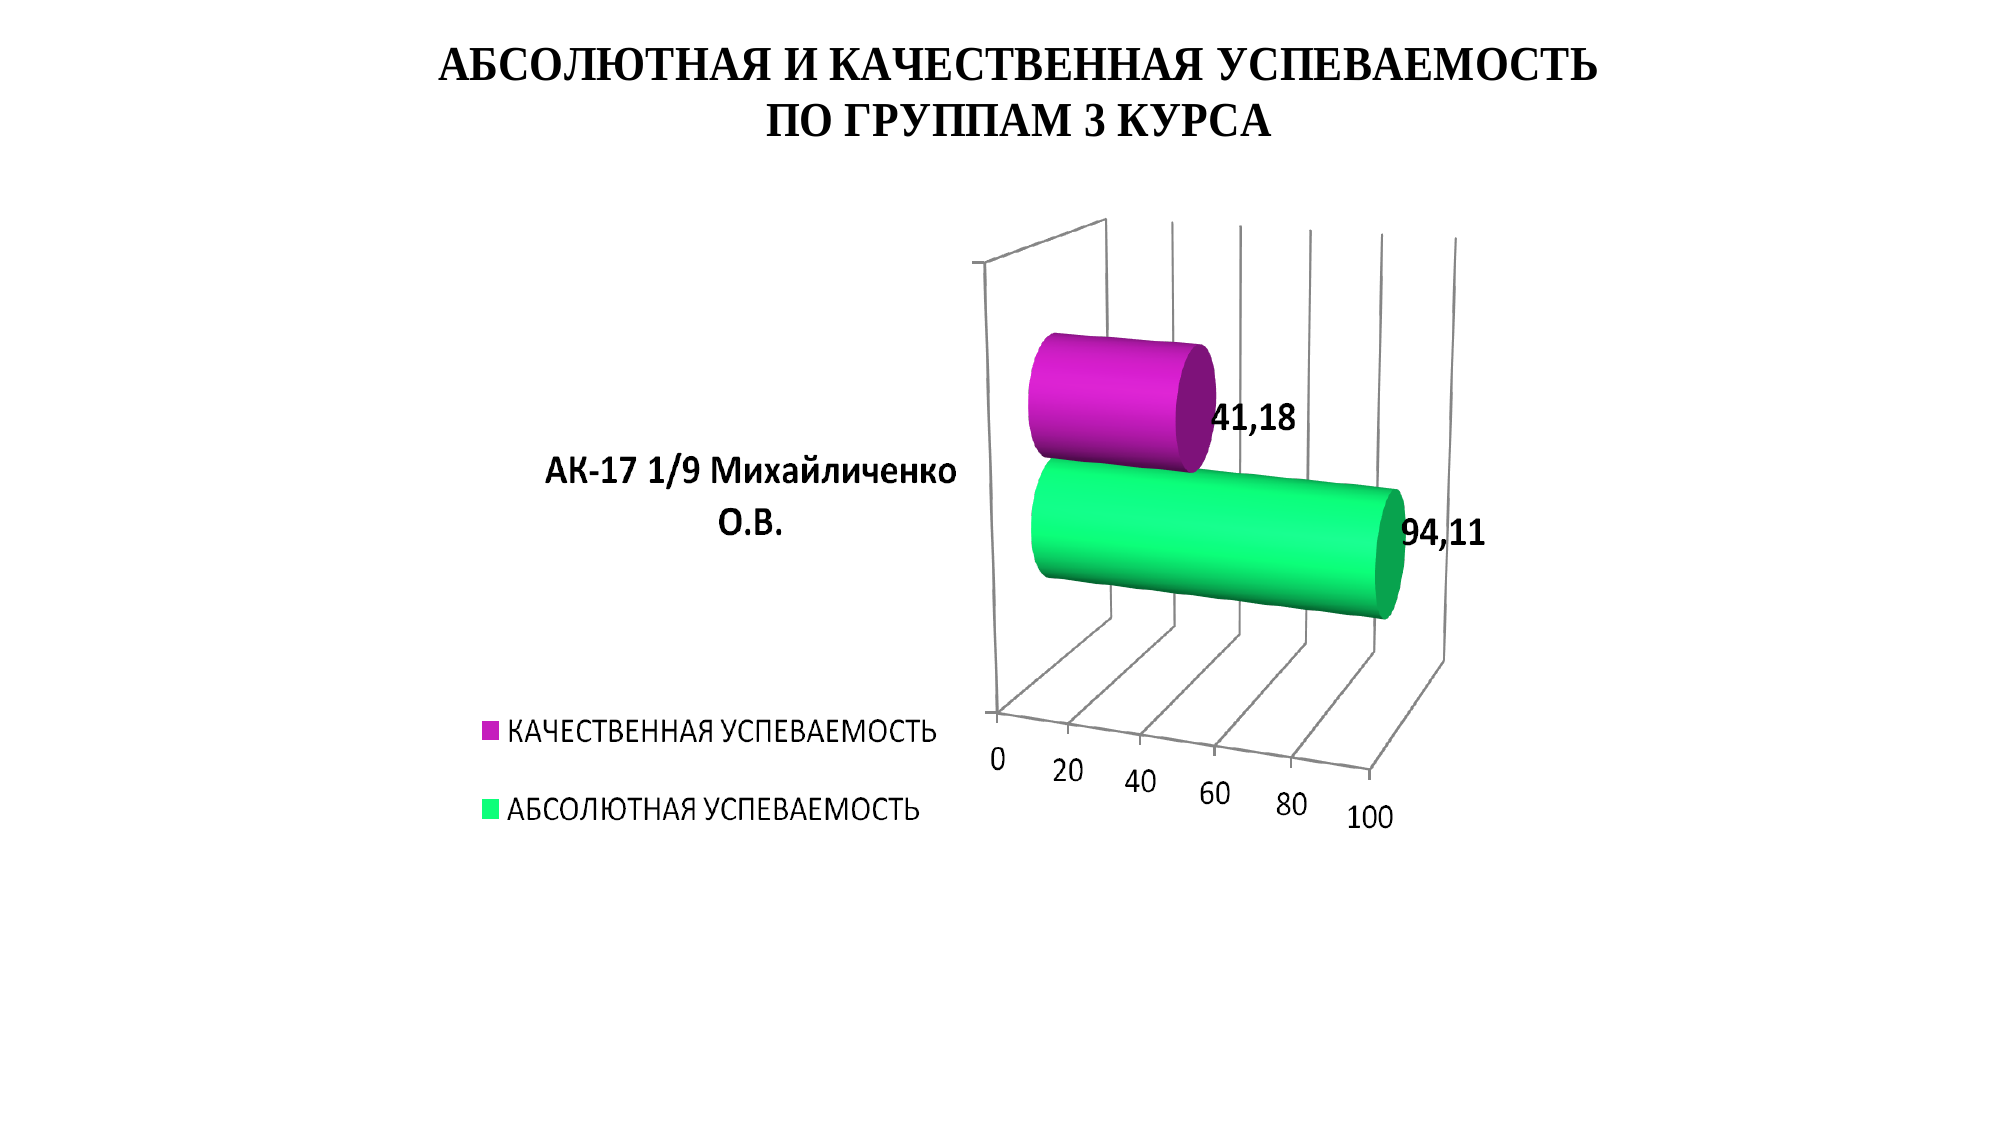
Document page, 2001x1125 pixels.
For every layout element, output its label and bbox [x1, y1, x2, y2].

picture [174, 35, 1863, 892]
